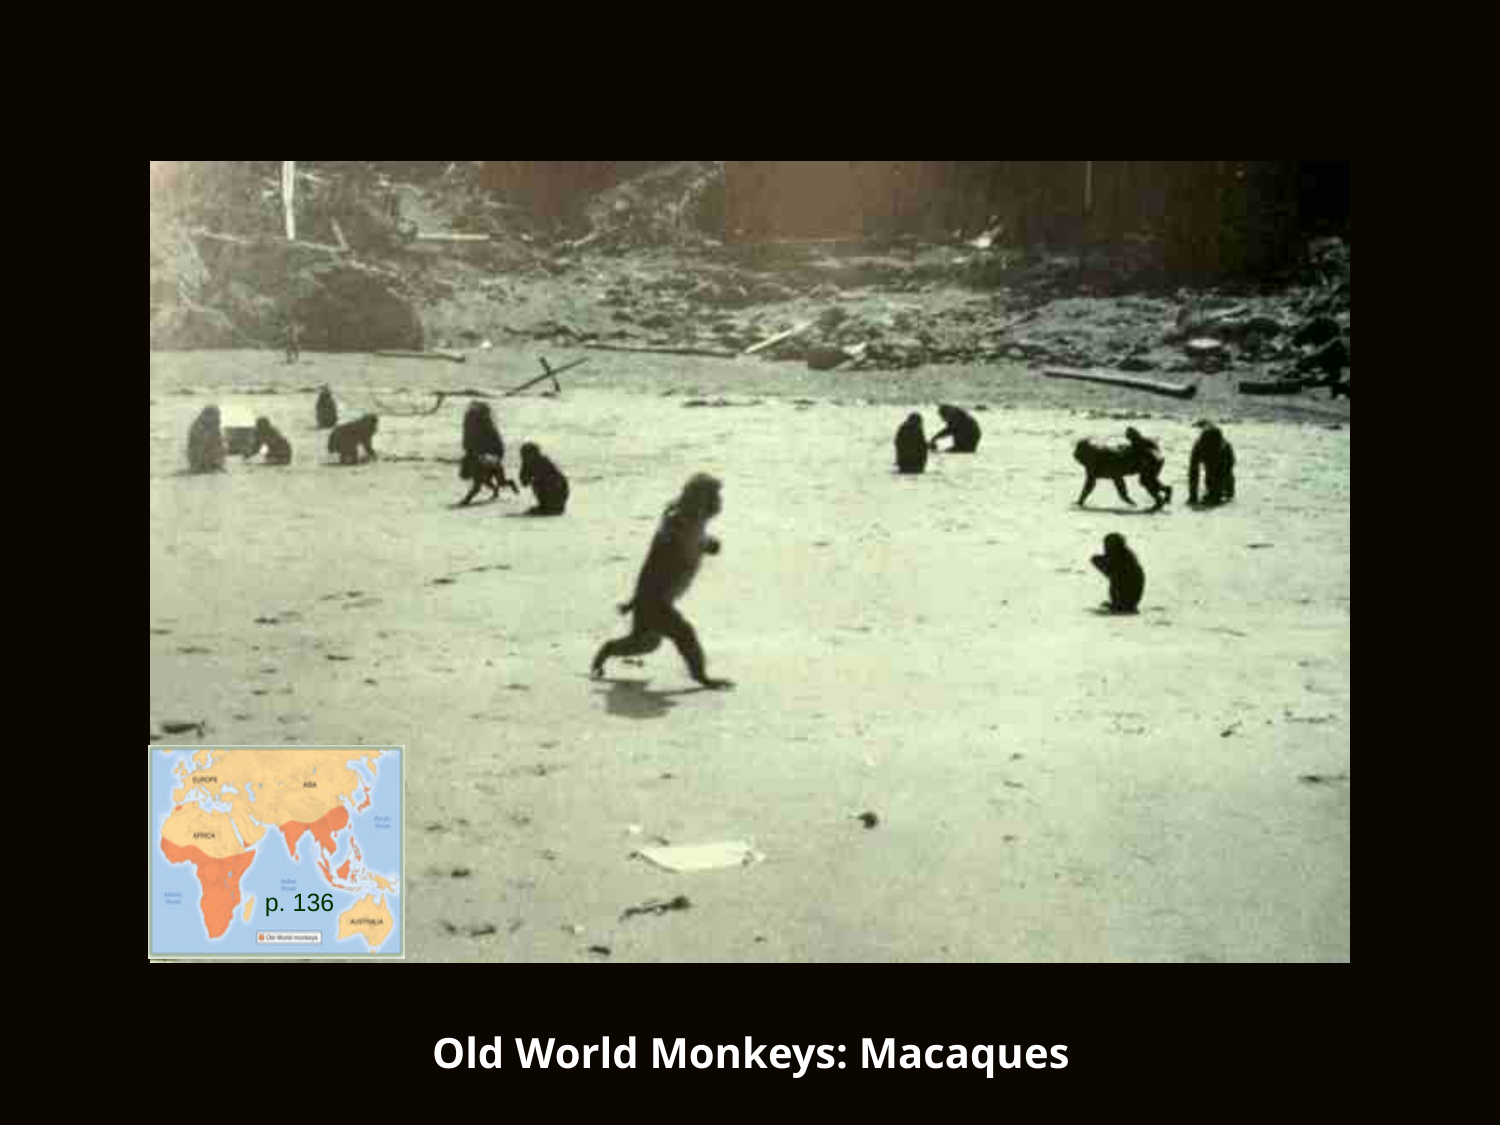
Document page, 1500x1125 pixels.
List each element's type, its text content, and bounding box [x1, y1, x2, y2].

text_box Old World Monkeys: Macaques [417, 1019, 1085, 1085]
picture [148, 161, 1351, 963]
